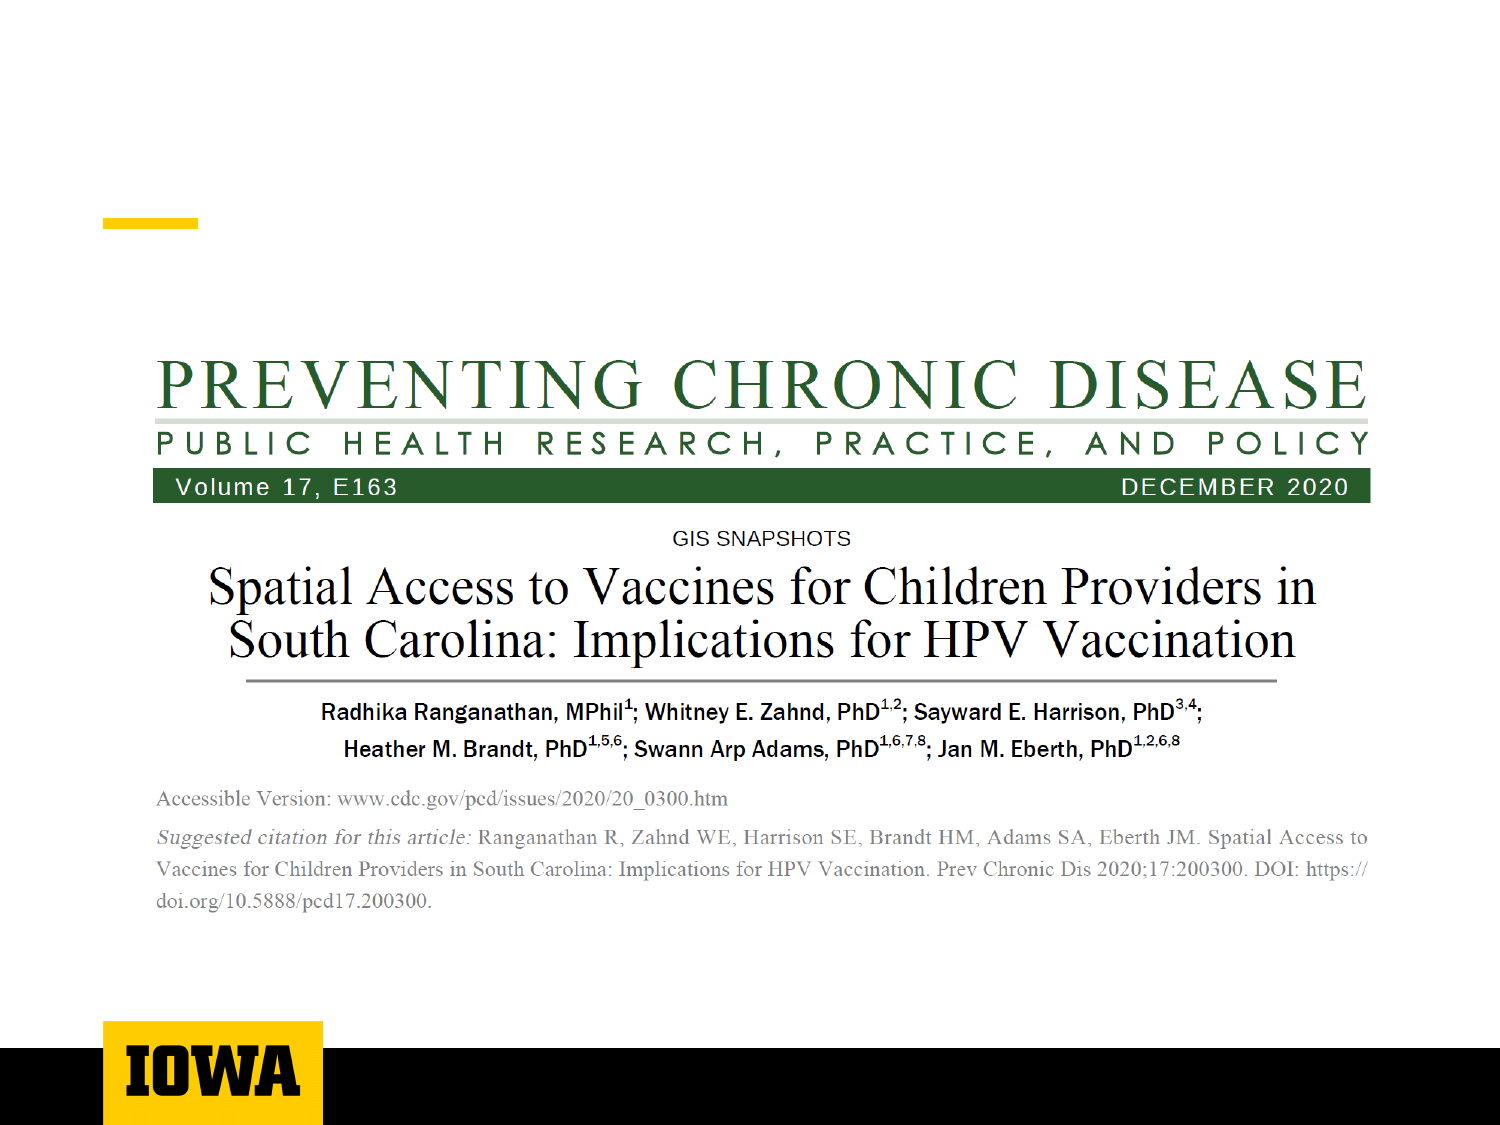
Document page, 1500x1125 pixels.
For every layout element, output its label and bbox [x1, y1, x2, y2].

picture [103, 1021, 323, 1125]
list [103, 315, 1397, 927]
